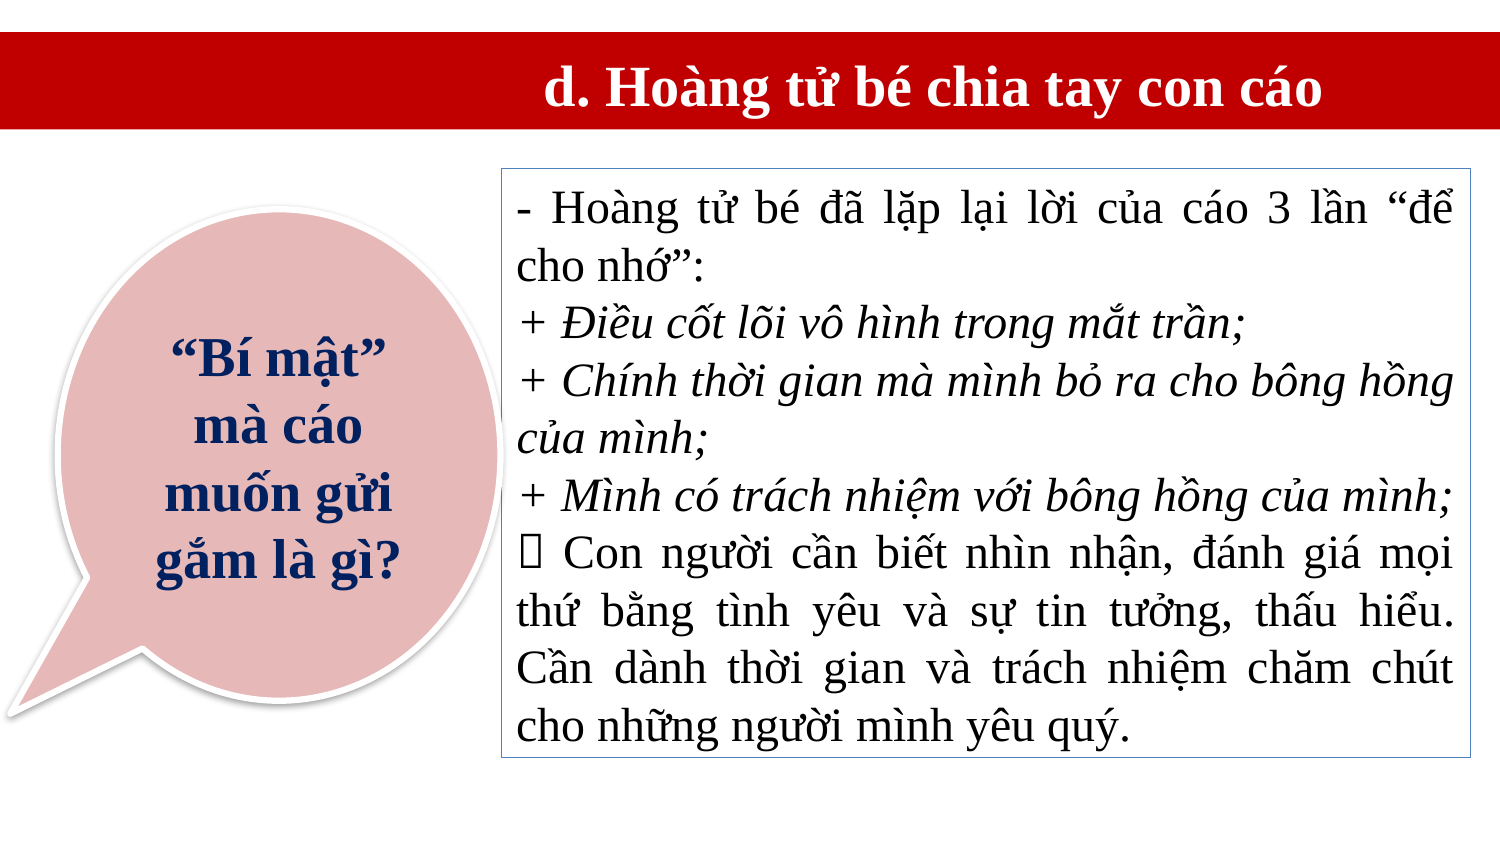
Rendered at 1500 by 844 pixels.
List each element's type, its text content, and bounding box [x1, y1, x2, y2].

text_box - Hoàng tử bé đã lặp lại lời của cáo 3 lần “để cho nhớ”: + Điều cốt lõi vô hình trong mắt trần; + Chính thời gian mà mình bỏ ra cho bông hồng của mình; + Mình có trách nhiệm với bông hồng của mình;  Con người cần biết nhìn nhận, đánh giá mọi thứ bằng tình yêu và sự tin tưởng, thấu hiểu. Cần dành thời gian và trách nhiệm chăm chút cho những người mình yêu quý. [501, 168, 1471, 758]
text_box “Bí mật” mà cáo muốn gửi gắm là gì? [7, 206, 504, 717]
text_box [0, 30, 1500, 131]
text_box d. Hoàng tử bé chia tay con cáo [397, 39, 1471, 127]
